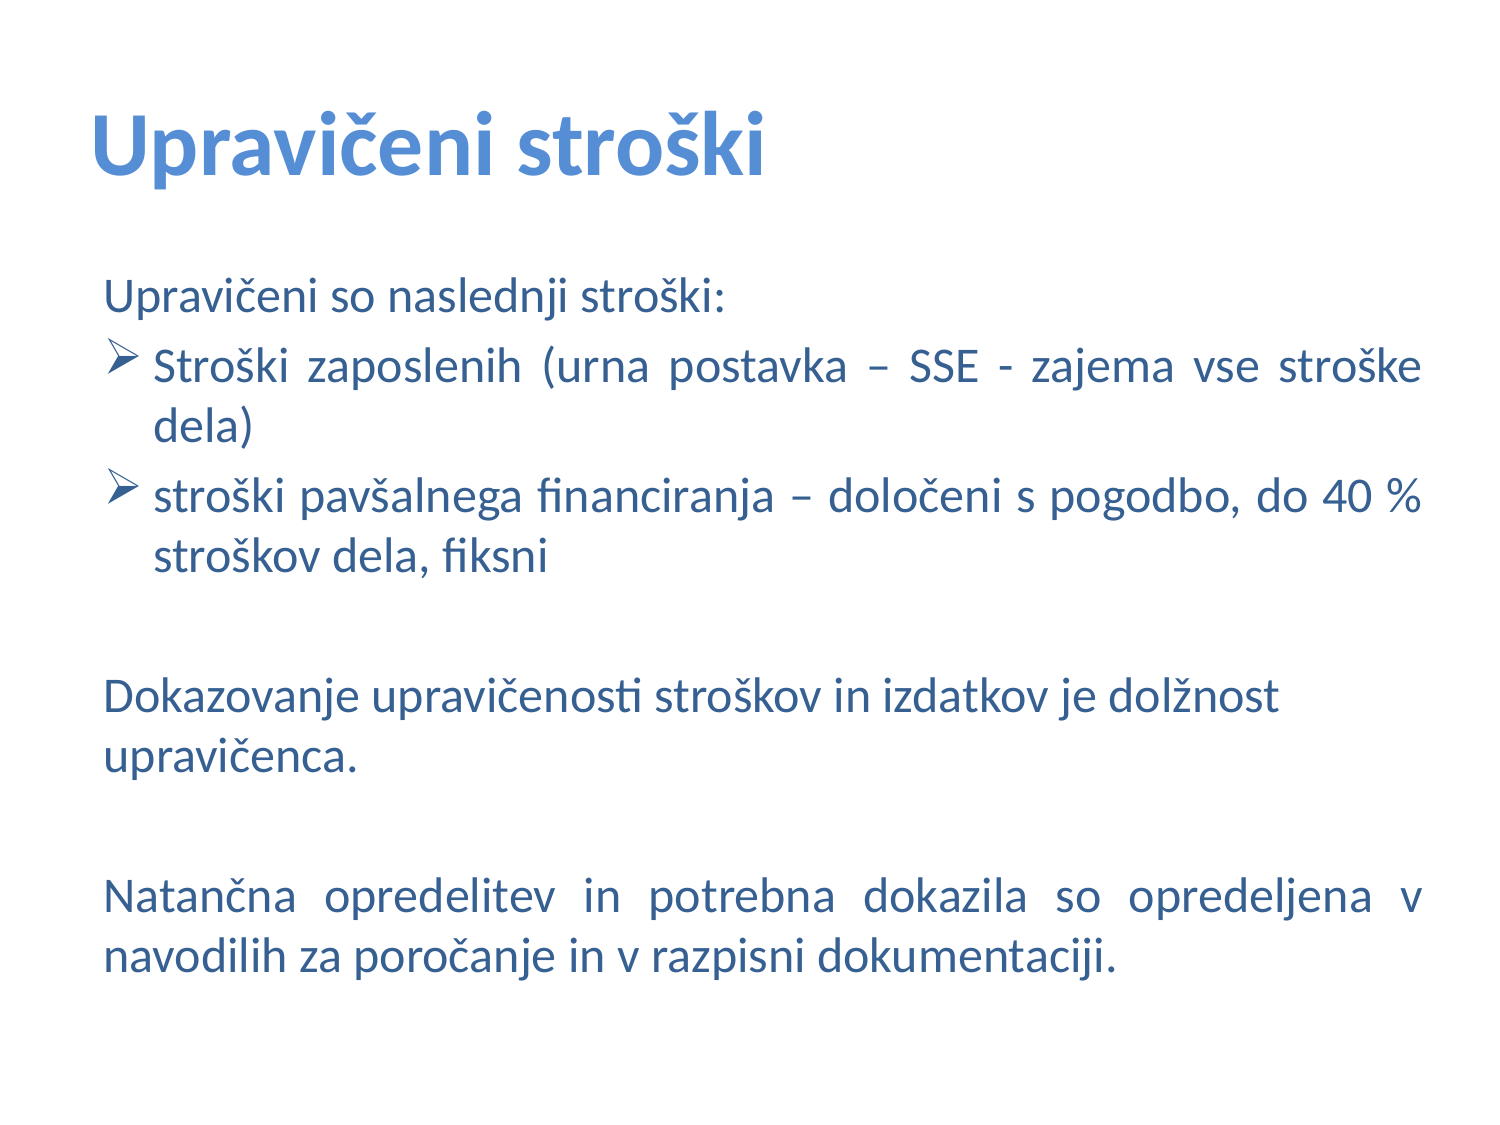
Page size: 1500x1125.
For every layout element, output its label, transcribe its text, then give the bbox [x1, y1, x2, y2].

list Upravičeni so naslednji stroški: Stroški zaposlenih (urna postavka – SSE - zajema vse stroške dela) stroški pavšalnega financiranja – določeni s pogodbo, do 40 % stroškov dela, fiksni Dokazovanje upravičenosti stroškov in izdatkov je dolžnost upravičenca. Natančna opredelitev in potrebna dokazila so opredeljena v navodilih za poročanje in v razpisni dokumentaciji. [88, 255, 1439, 998]
title Upravičeni stroški [75, 45, 1176, 233]
